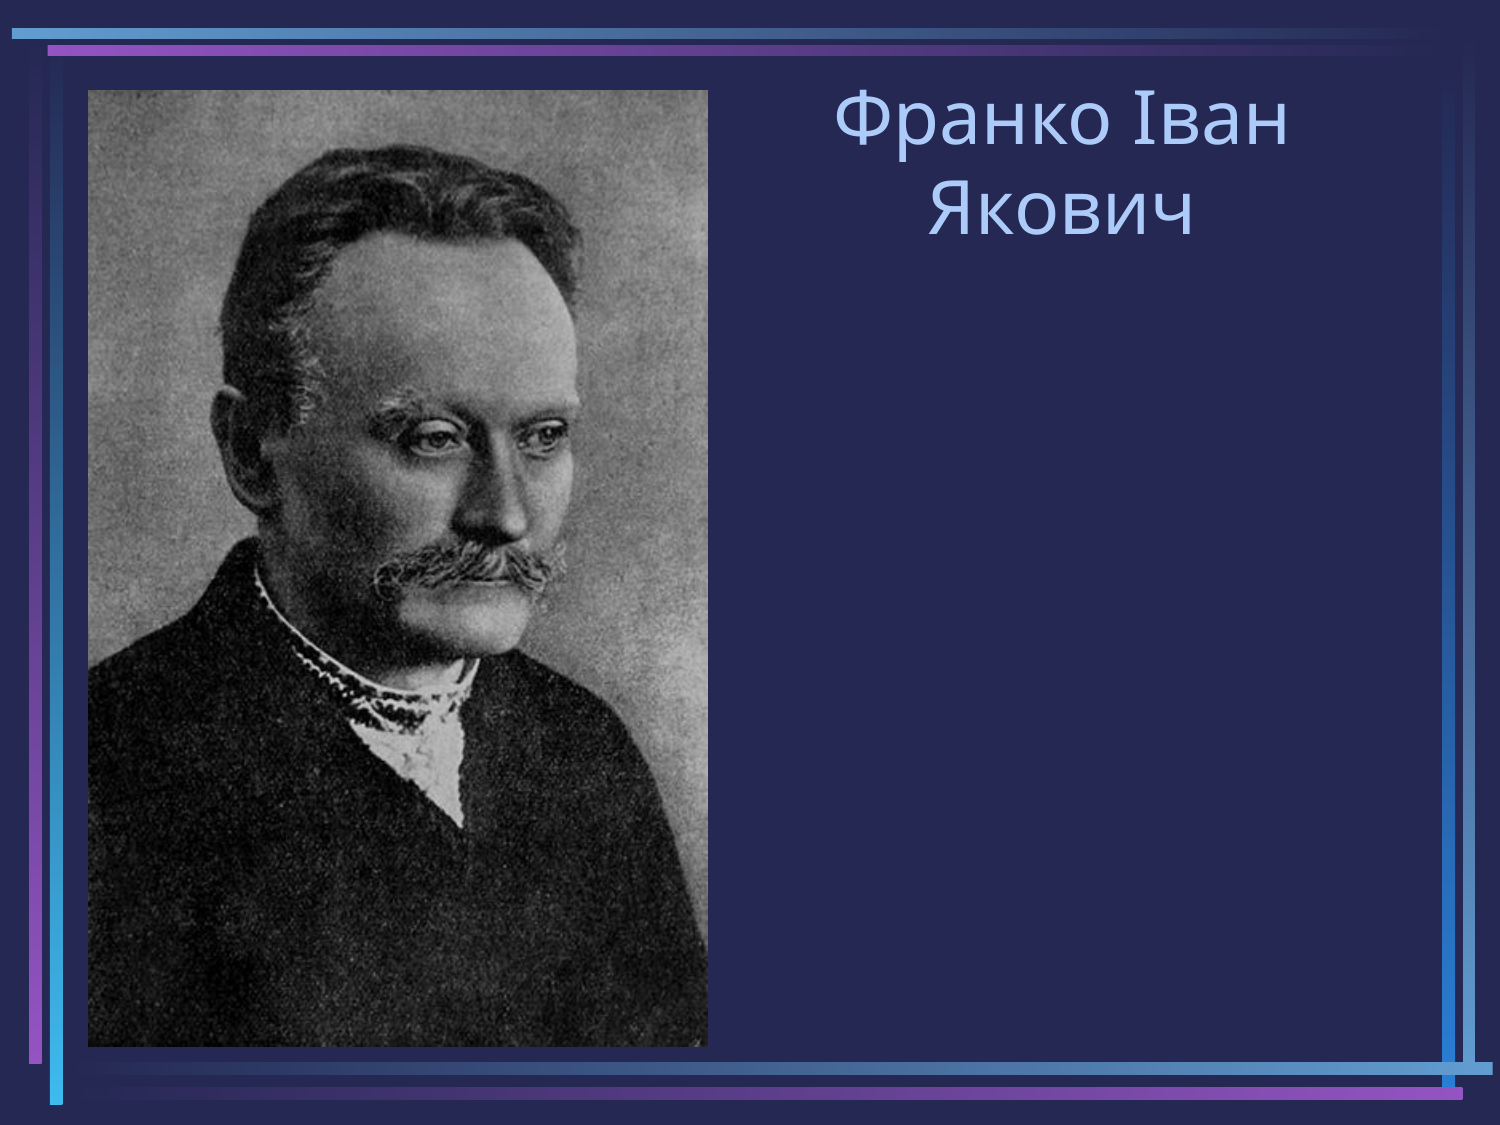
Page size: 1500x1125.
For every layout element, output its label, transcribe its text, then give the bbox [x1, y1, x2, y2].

picture [88, 90, 709, 1048]
title Франко Іван Якович [750, 62, 1375, 200]
